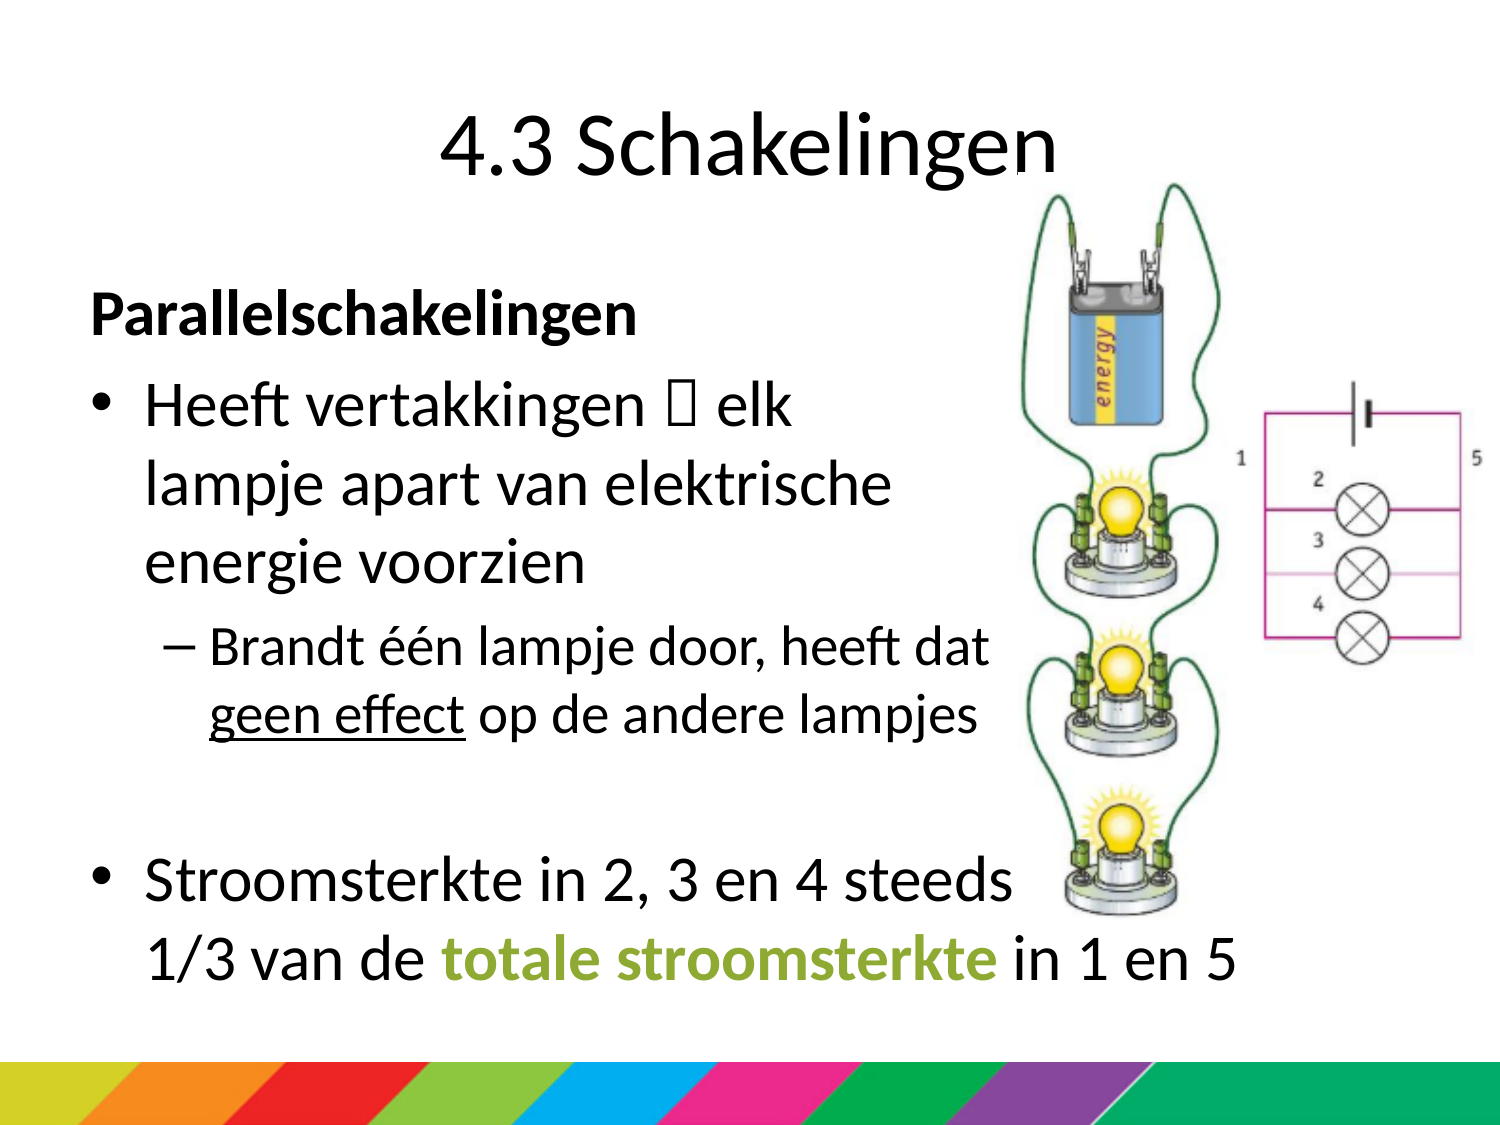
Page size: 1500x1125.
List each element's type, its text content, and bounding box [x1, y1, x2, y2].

title 4.3 Schakelingen [75, 45, 1425, 233]
list Parallelschakelingen Heeft vertakkingen  elk lampje apart van elektrische energie voorzien Brandt één lampje door, heeft dat geen effect op de andere lampjes Stroomsterkte in 2, 3 en 4 steeds 1/3 van de totale stroomsterkte in 1 en 5 [75, 262, 1425, 1005]
picture [1018, 172, 1497, 929]
picture [656, 1062, 1500, 1125]
picture [0, 1062, 574, 1125]
